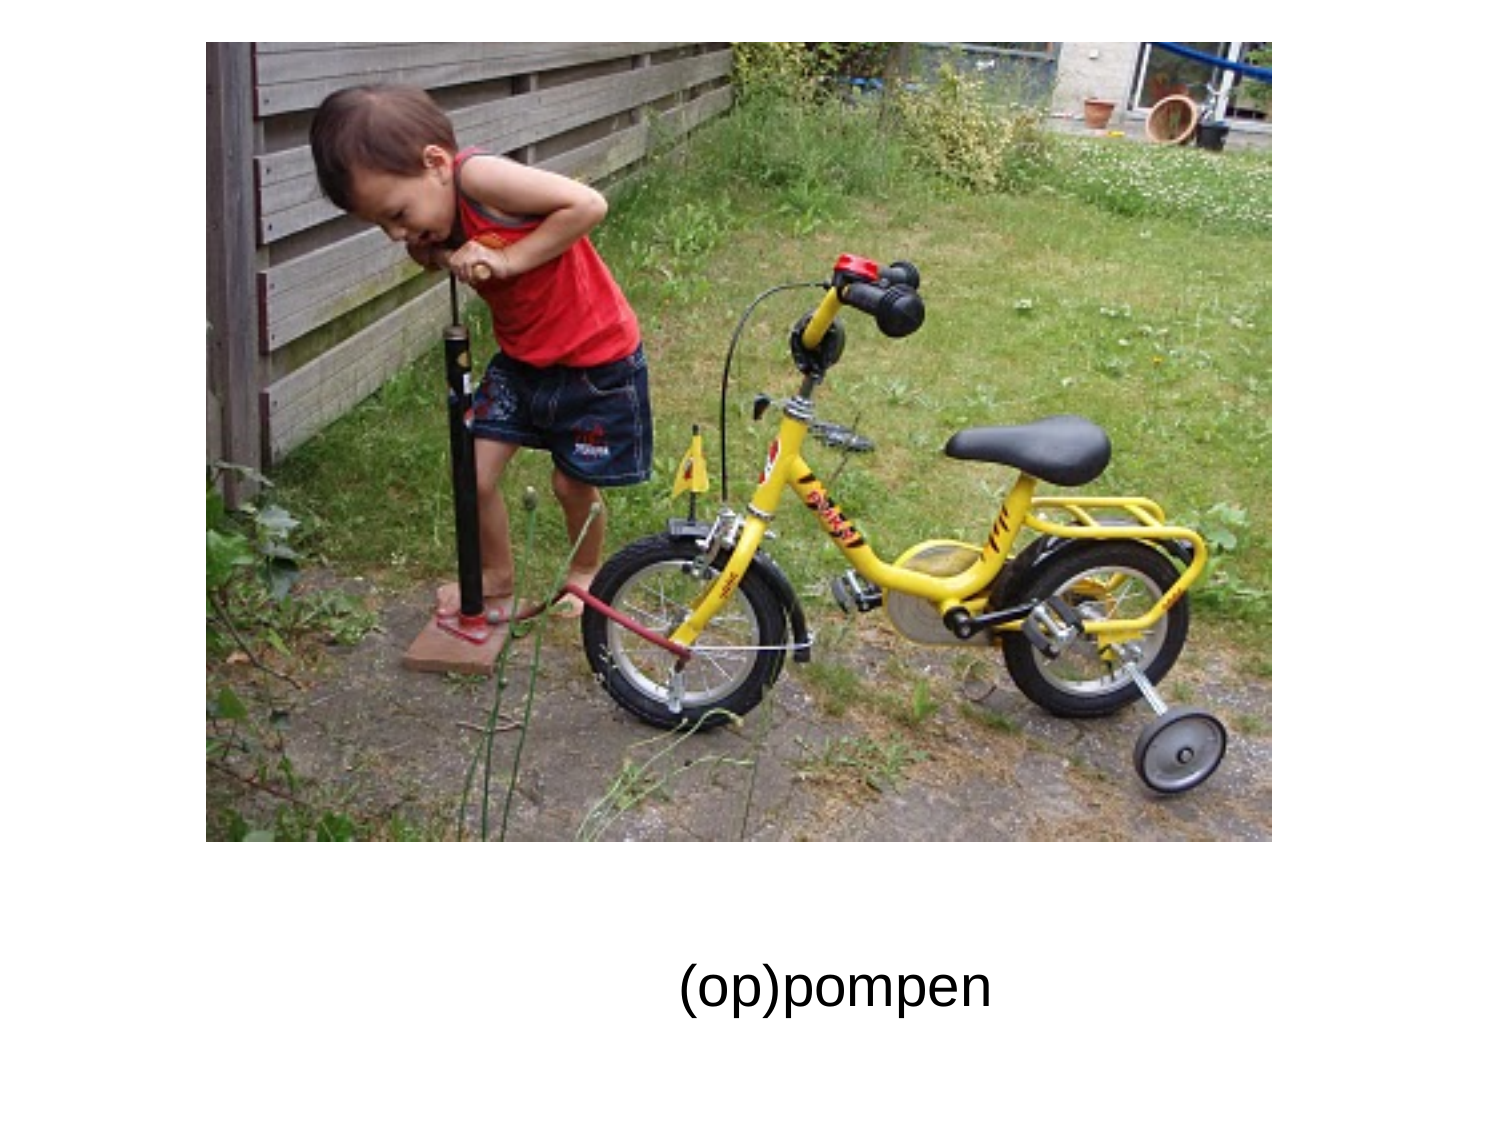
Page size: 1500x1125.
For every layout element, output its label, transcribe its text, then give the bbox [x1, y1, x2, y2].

text_box (op)pompen [478, 940, 1193, 1090]
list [206, 42, 1272, 842]
